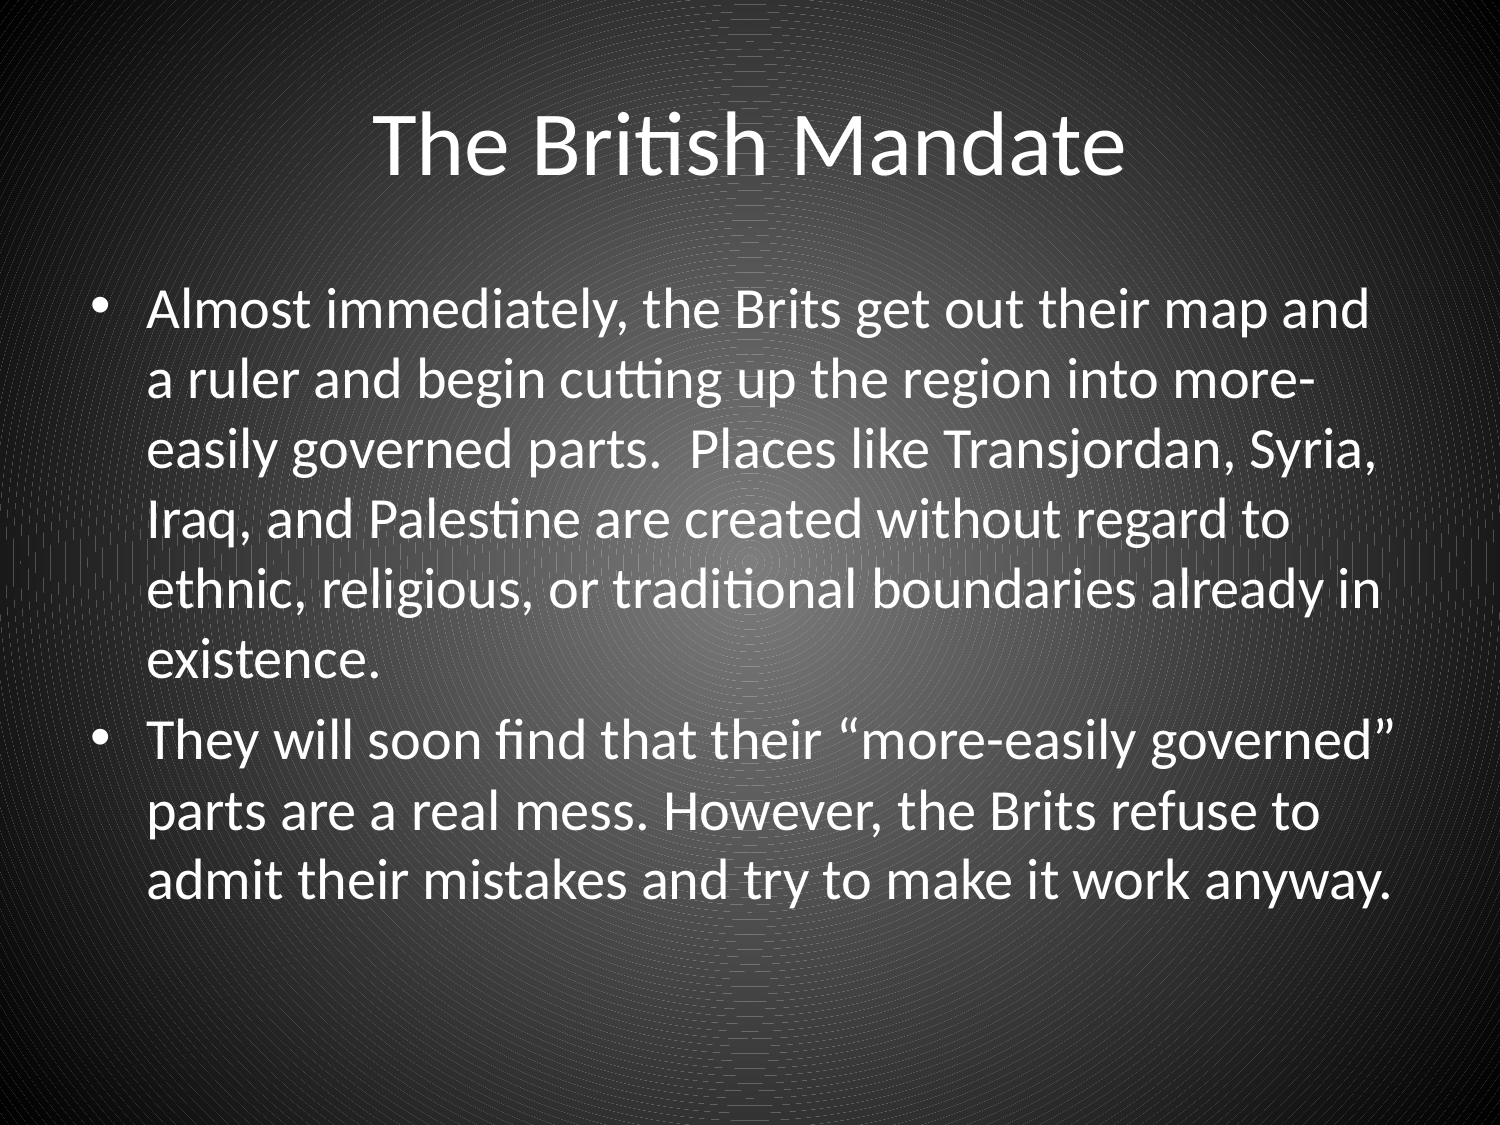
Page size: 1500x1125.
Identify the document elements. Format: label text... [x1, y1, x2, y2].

list Almost immediately, the Brits get out their map and a ruler and begin cutting up the region into more-easily governed parts. Places like Transjordan, Syria, Iraq, and Palestine are created without regard to ethnic, religious, or traditional boundaries already in existence. They will soon find that their “more-easily governed” parts are a real mess. However, the Brits refuse to admit their mistakes and try to make it work anyway. [75, 262, 1425, 1005]
title The British Mandate [75, 45, 1425, 233]
